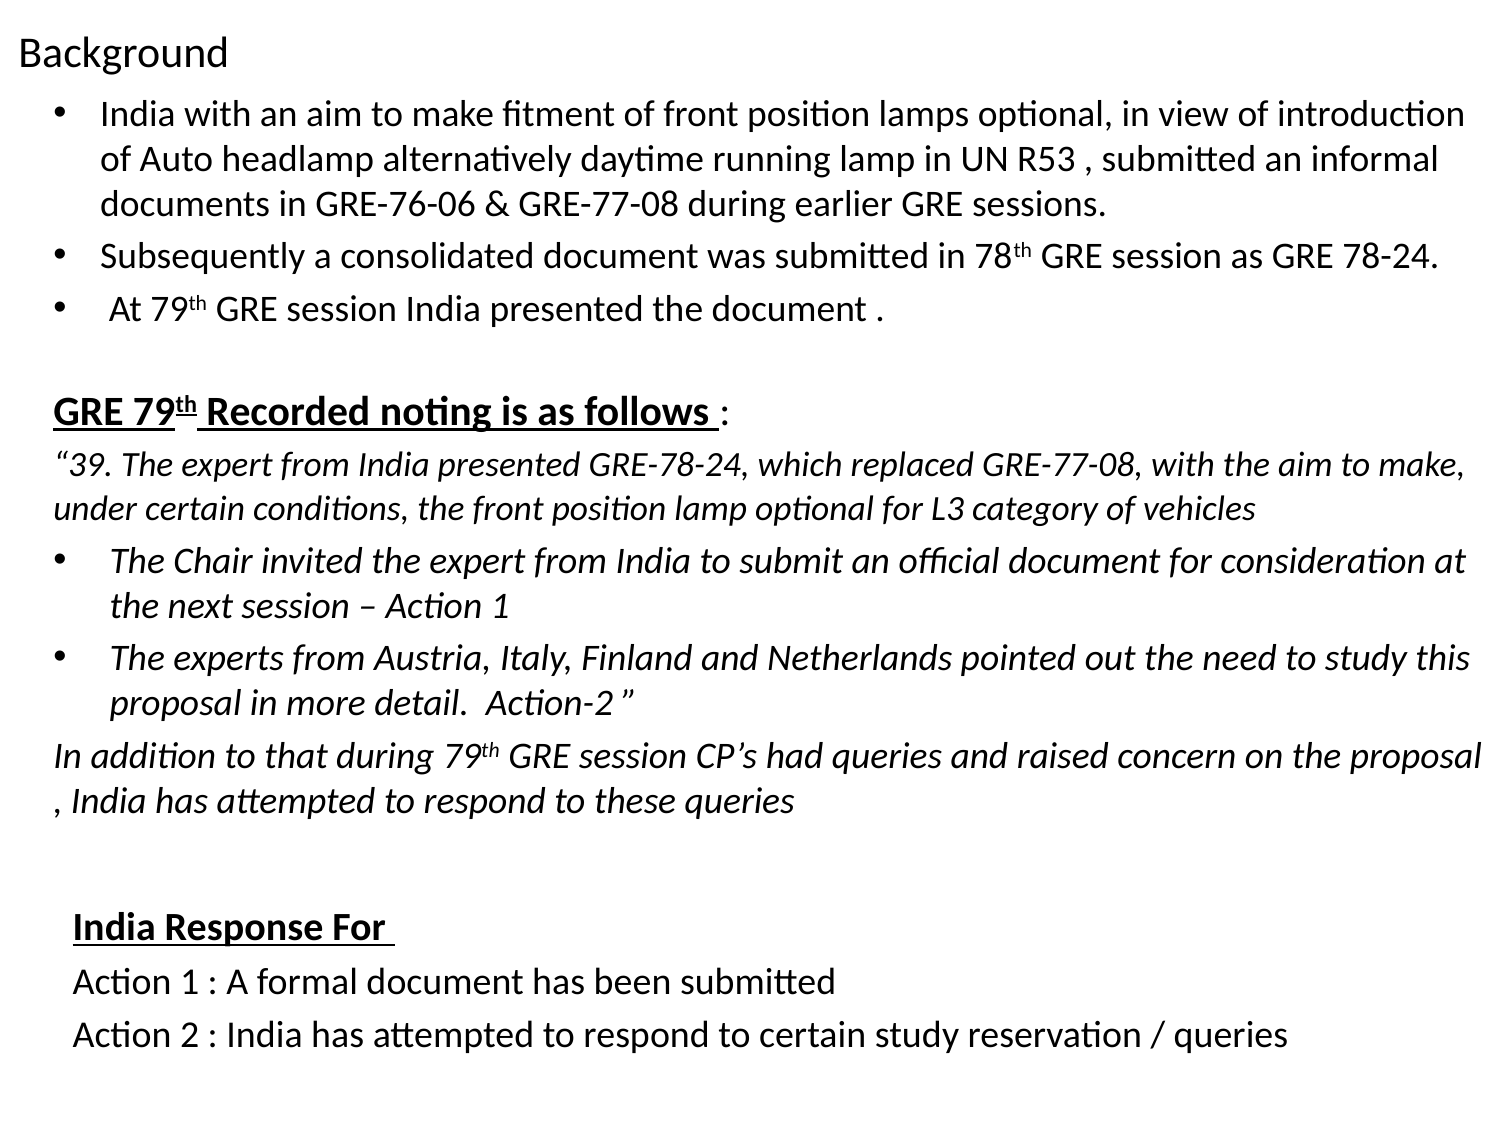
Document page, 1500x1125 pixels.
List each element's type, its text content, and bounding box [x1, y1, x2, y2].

text_box Background [3, 15, 1354, 85]
text_box GRE 79th Recorded noting is as follows : “39. The expert from India presented GRE-78-24, which replaced GRE-77-08, with the aim to make, under certain conditions, the front position lamp optional for L3 category of vehicles The Chair invited the expert from India to submit an official document for consideration at the next session – Action 1 The experts from Austria, Italy, Finland and Netherlands pointed out the need to study this proposal in more detail. Action-2 ” In addition to that during 79th GRE session CP’s had queries and raised concern on the proposal , India has attempted to respond to these queries [38, 375, 1500, 868]
text_box India Response For Action 1 : A formal document has been submitted Action 2 : India has attempted to respond to certain study reservation / queries [57, 893, 1483, 1063]
text_box India with an aim to make fitment of front position lamps optional, in view of introduction of Auto headlamp alternatively daytime running lamp in UN R53 , submitted an informal documents in GRE-76-06 & GRE-77-08 during earlier GRE sessions. Subsequently a consolidated document was submitted in 78th GRE session as GRE 78-24. At 79th GRE session India presented the document . [38, 81, 1483, 375]
